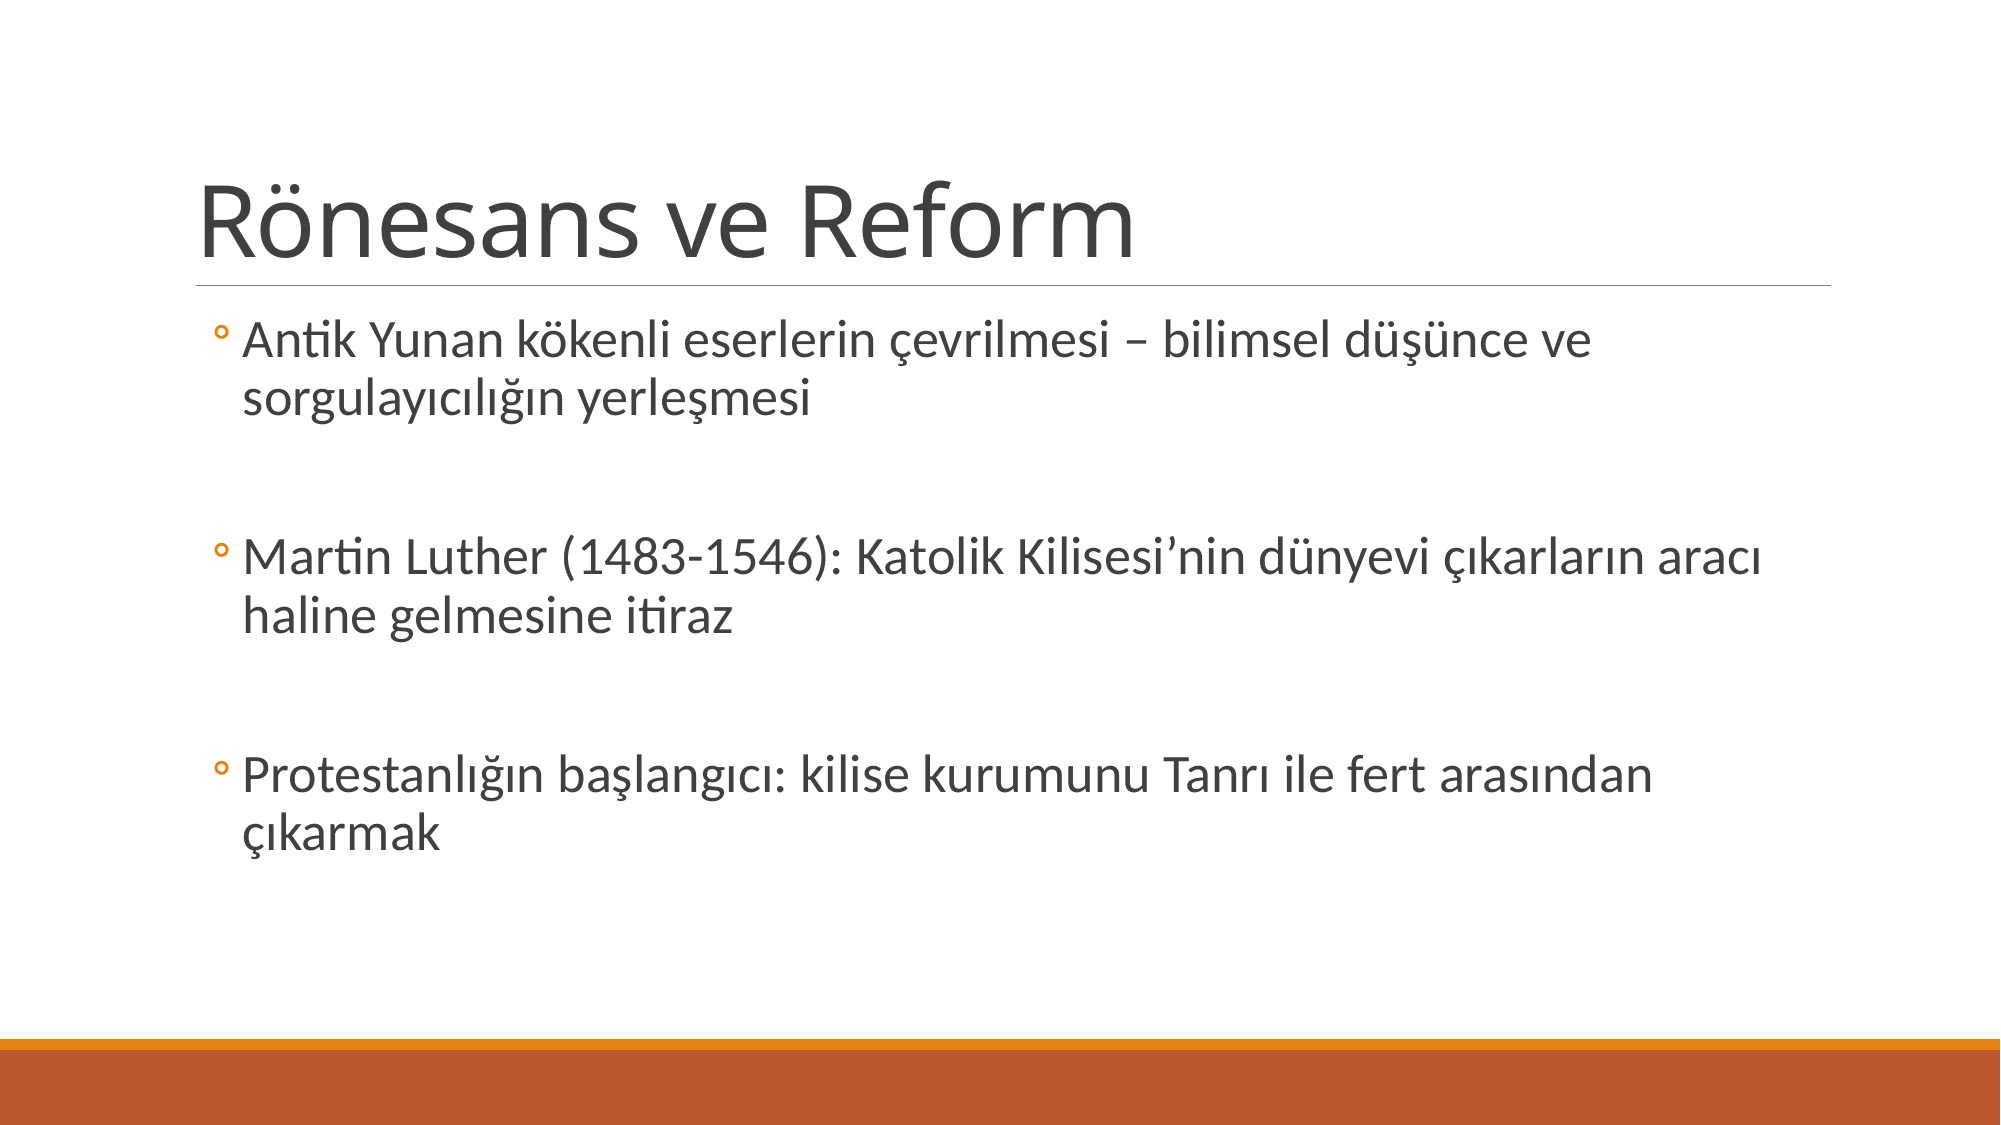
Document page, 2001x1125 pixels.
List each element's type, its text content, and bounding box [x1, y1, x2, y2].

title Rönesans ve Reform [180, 47, 1830, 285]
list Antik Yunan kökenli eserlerin çevrilmesi – bilimsel düşünce ve sorgulayıcılığın yerleşmesi Martin Luther (1483-1546): Katolik Kilisesi’nin dünyevi çıkarların aracı haline gelmesine itiraz Protestanlığın başlangıcı: kilise kurumunu Tanrı ile fert arasından çıkarmak [180, 302, 1830, 963]
